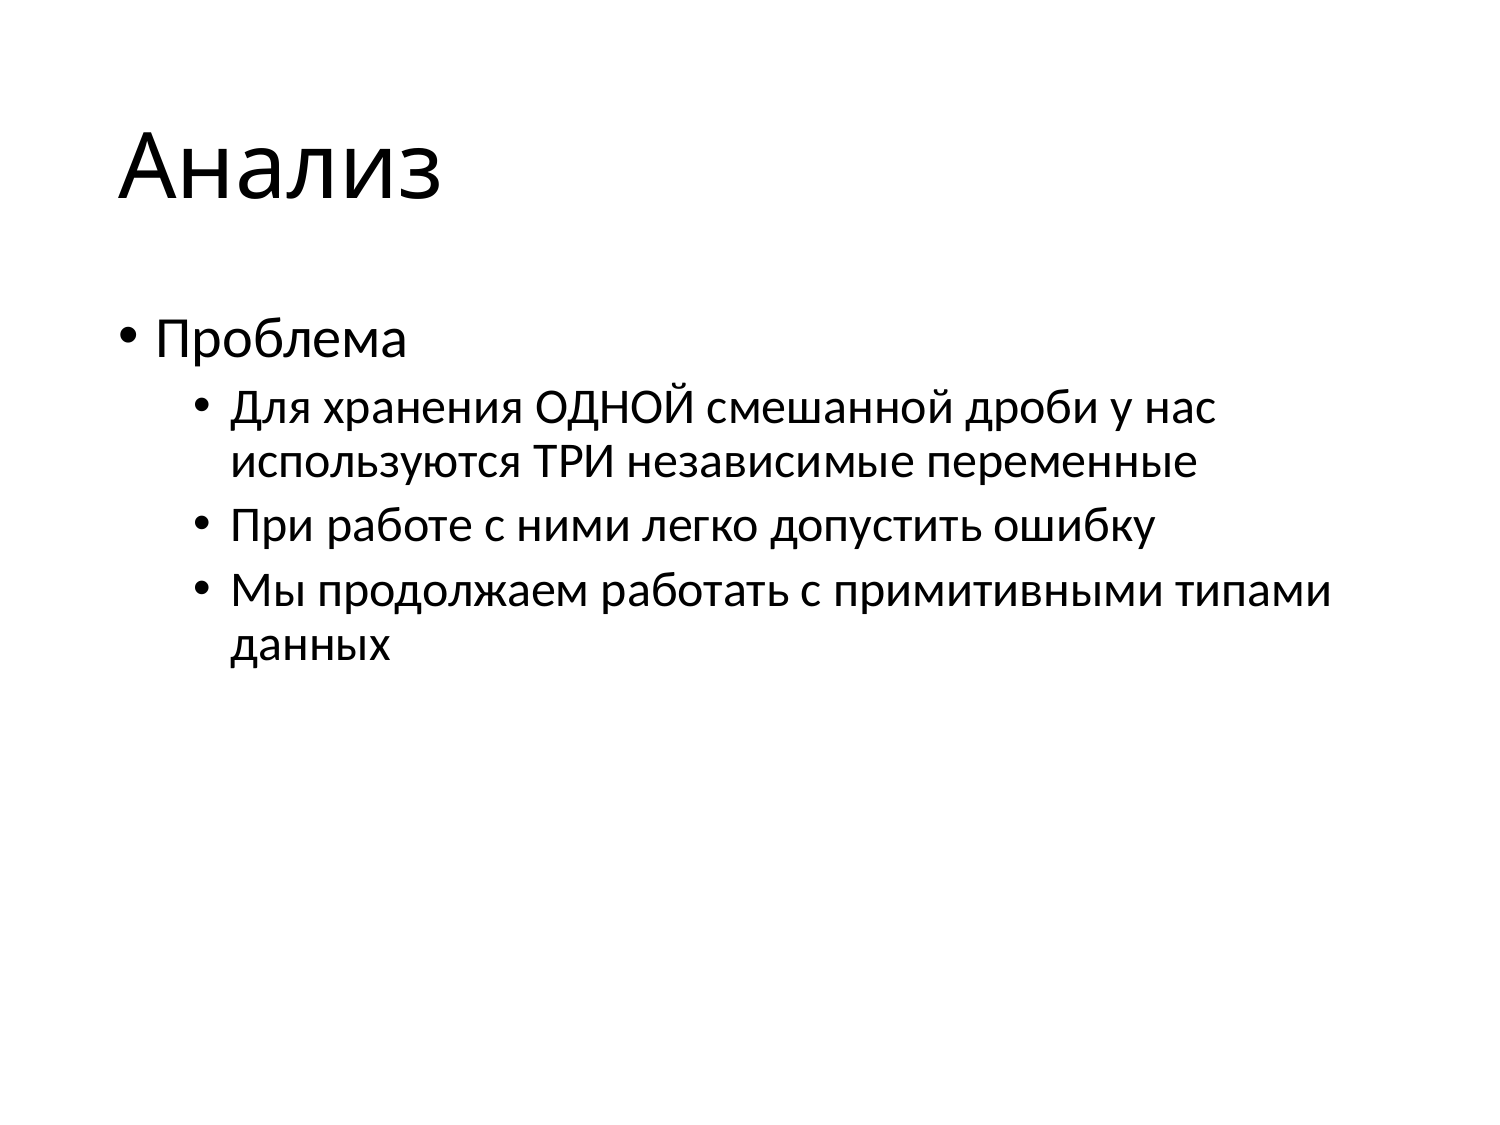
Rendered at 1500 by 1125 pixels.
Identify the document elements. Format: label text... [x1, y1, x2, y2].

list Проблема Для хранения ОДНОЙ смешанной дроби у нас используются ТРИ независимые переменные При работе с ними легко допустить ошибку Мы продолжаем работать с примитивными типами данных [103, 299, 1397, 1014]
title Анализ [103, 59, 1397, 278]
